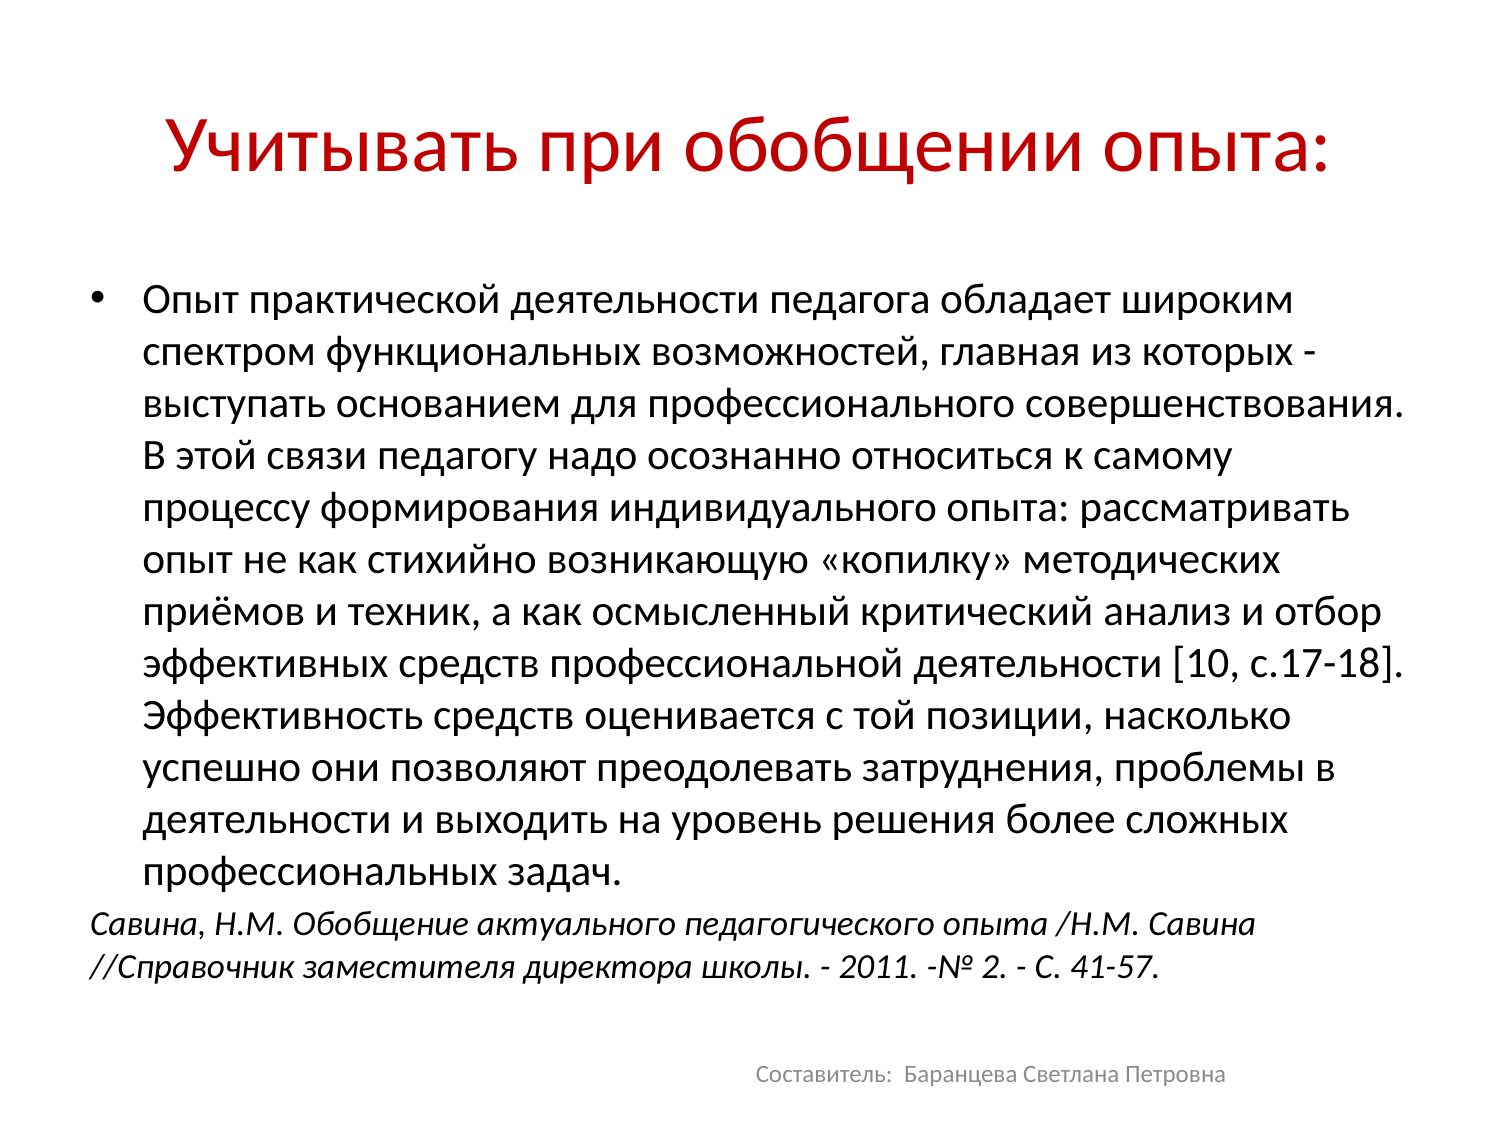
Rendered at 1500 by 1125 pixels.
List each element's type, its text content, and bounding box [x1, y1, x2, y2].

footer Составитель: Баранцева Светлана Петровна [512, 1042, 1471, 1103]
list Опыт практической деятельности педагога обладает широким спектром функциональных возможностей, главная из которых - выступать основанием для профессионального совершенствования. В этой связи педагогу надо осознанно относиться к самому процессу формирования индивидуального опыта: рассматривать опыт не как стихийно возникающую «копилку» методических приёмов и техник, а как осмысленный критический анализ и отбор эффективных средств профессиональной деятельности [10, с.17-18]. Эффективность средств оценивается с той позиции, насколько успешно они позволяют преодолевать затруднения, проблемы в деятельности и выходить на уровень решения более сложных профессиональных задач. Савина, Н.М. Обобщение актуального педагогического опыта /Н.М. Савина //Справочник заместителя директора школы. - 2011. -№ 2. - С. 41-57. [75, 262, 1425, 1005]
title Учитывать при обобщении опыта: [75, 45, 1425, 233]
